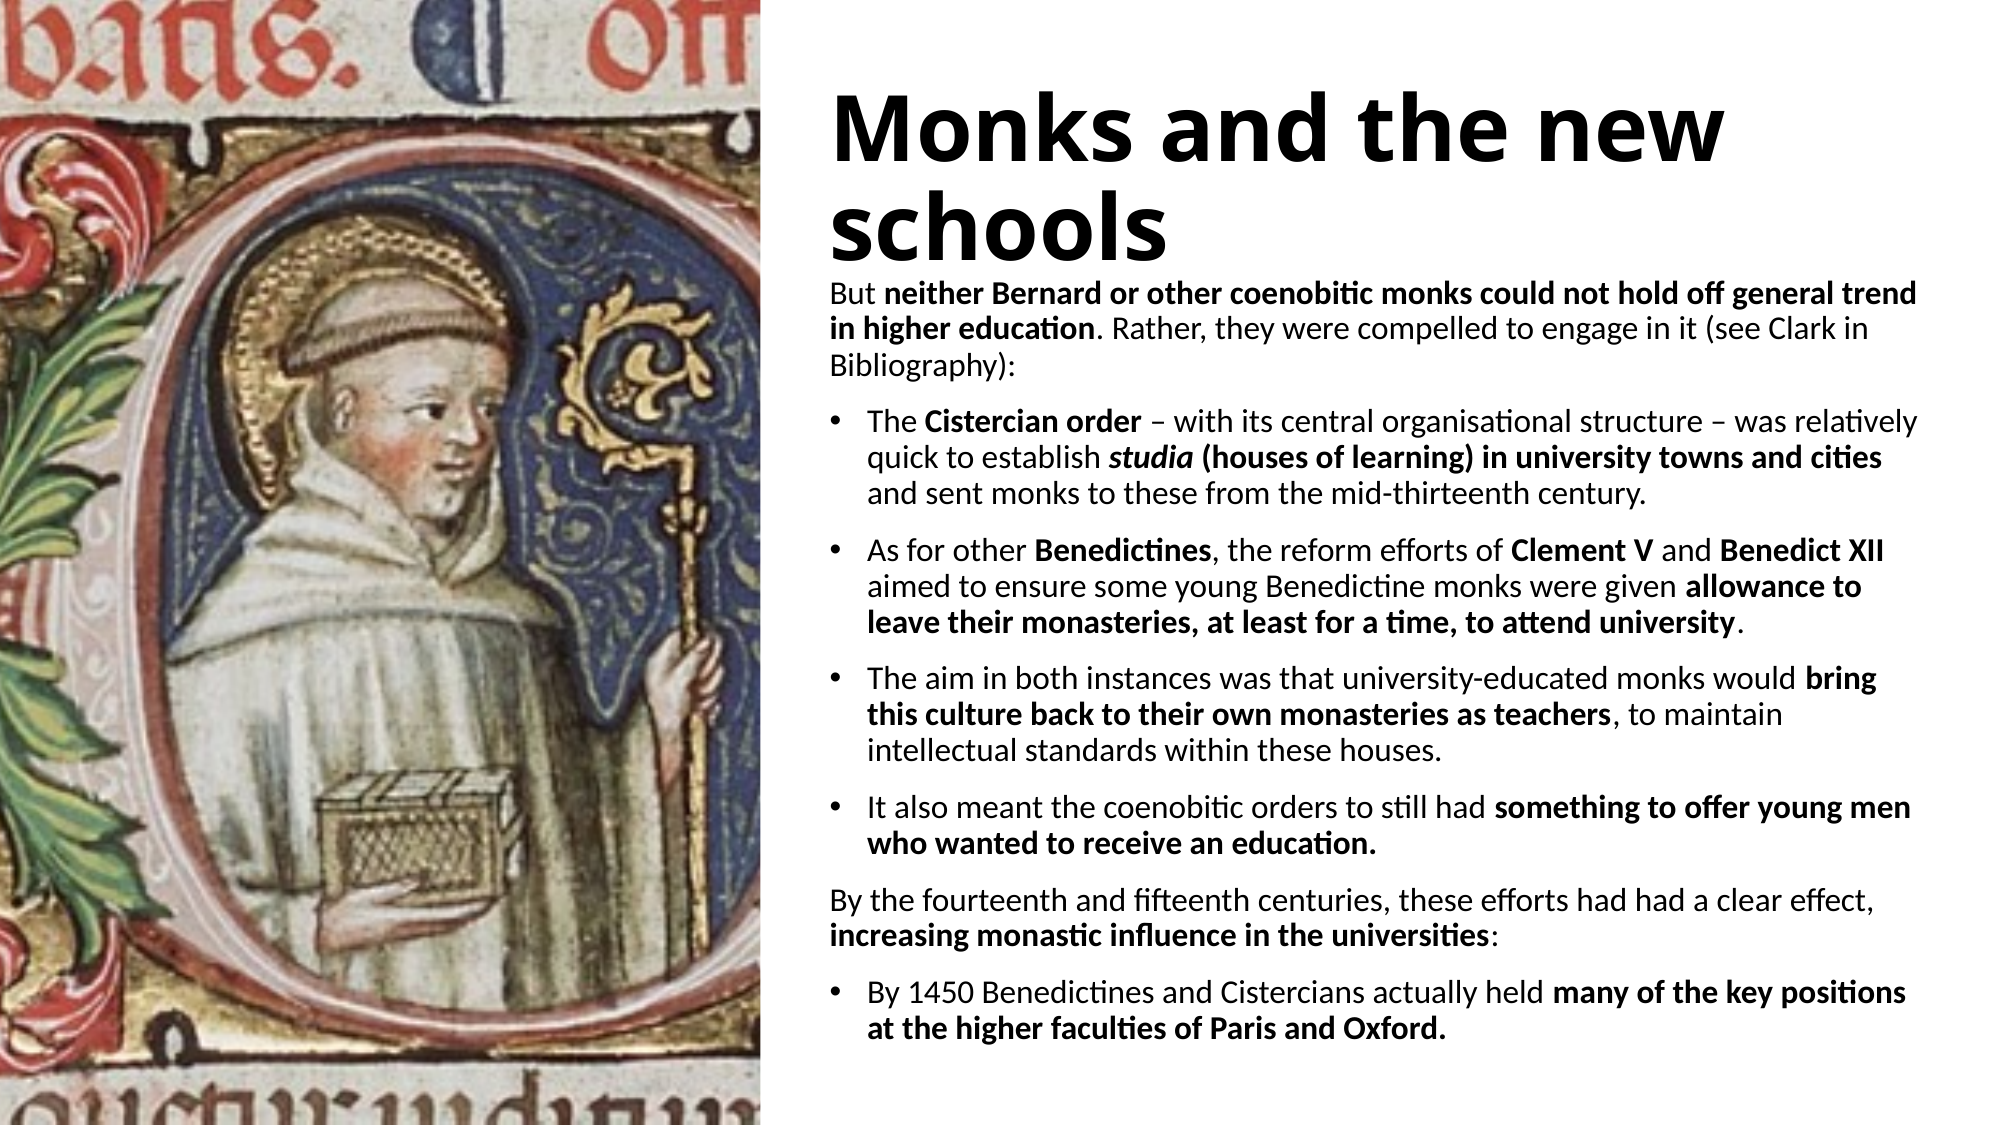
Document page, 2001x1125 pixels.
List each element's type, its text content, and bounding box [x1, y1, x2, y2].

list But neither Bernard or other coenobitic monks could not hold off general trend in higher education. Rather, they were compelled to engage in it (see Clark in Bibliography): The Cistercian order – with its central organisational structure – was relatively quick to establish studia (houses of learning) in university towns and cities and sent monks to these from the mid-thirteenth century. As for other Benedictines, the reform efforts of Clement V and Benedict XII aimed to ensure some young Benedictine monks were given allowance to leave their monasteries, at least for a time, to attend university. The aim in both instances was that university-educated monks would bring this culture back to their own monasteries as teachers, to maintain intellectual standards within these houses. It also meant the coenobitic orders to still had something to offer young men who wanted to receive an education. By the fourteenth and fifteenth centuries, these efforts had had a clear effect, increasing monastic influence in the universities: By 1450 Benedictines and Cistercians actually held many of the key positions at the higher faculties of Paris and Oxford. [814, 267, 1949, 1110]
picture [0, 0, 761, 1125]
title Monks and the new schools [814, 43, 1895, 267]
